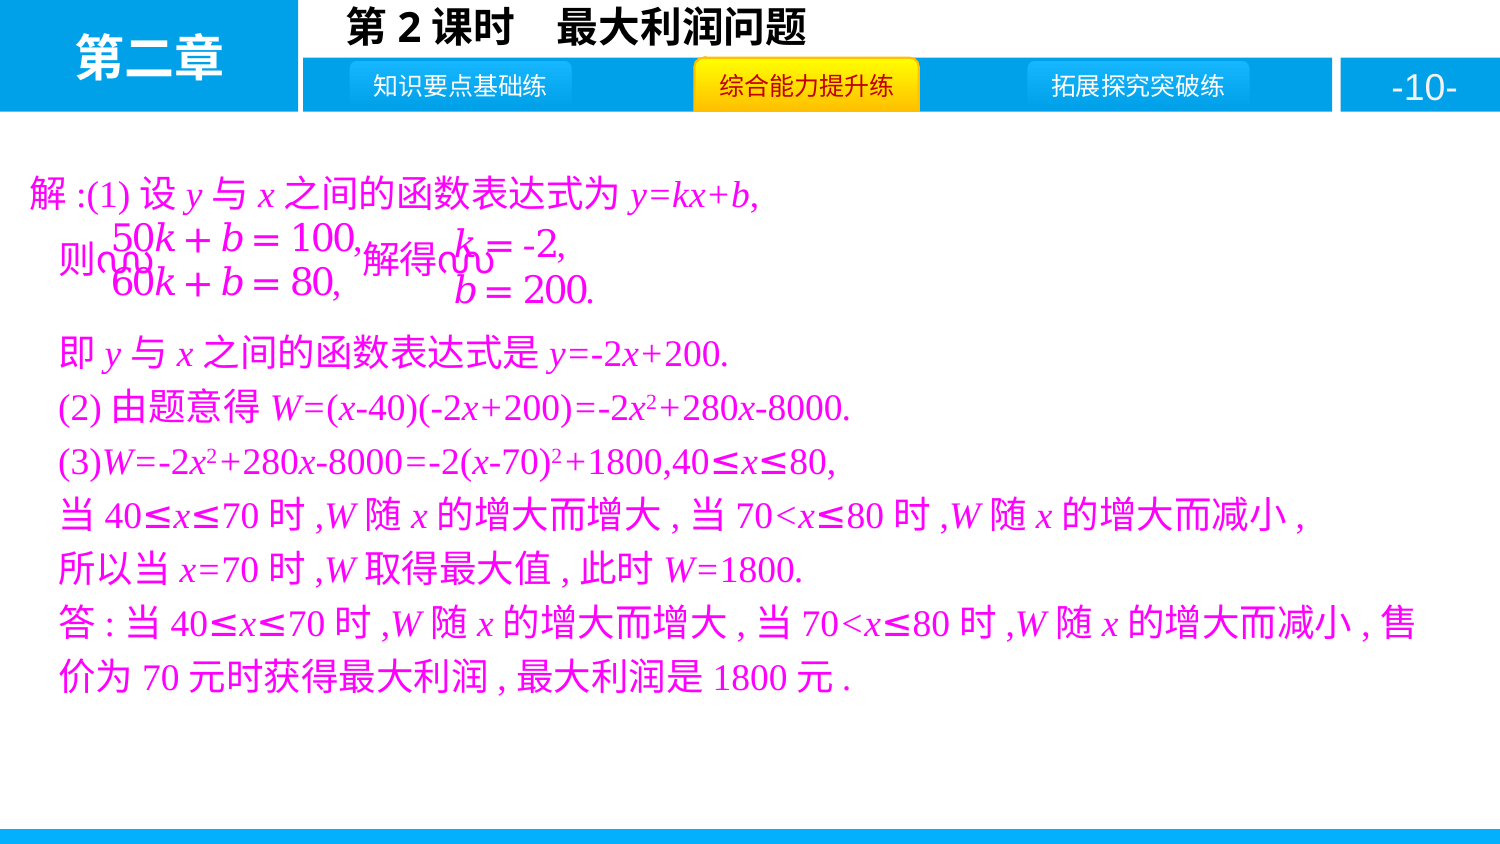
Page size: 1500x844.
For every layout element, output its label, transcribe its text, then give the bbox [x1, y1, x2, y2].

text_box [58, 216, 1145, 305]
text_box 即y与x之间的函数表达式是y=-2x+200. (2)由题意得W=(x-40)(-2x+200)=-2x2+280x-8000. (3)W=-2x2+280x-8000=-2(x-70)2+1800,40≤x≤80, 当40≤x≤70时,W随x的增大而增大,当70<x≤80时,W随x的增大而减小, 所以当x=70时,W取得最大值,此时W=1800. 答:当40≤x≤70时,W随x的增大而增大,当70<x≤80时,W随x的增大而减小,售价为70元时获得最大利润,最大利润是1800元. [46, 314, 1454, 704]
text_box 解:(1)设y与x之间的函数表达式为y=kx+b, [18, 154, 781, 221]
